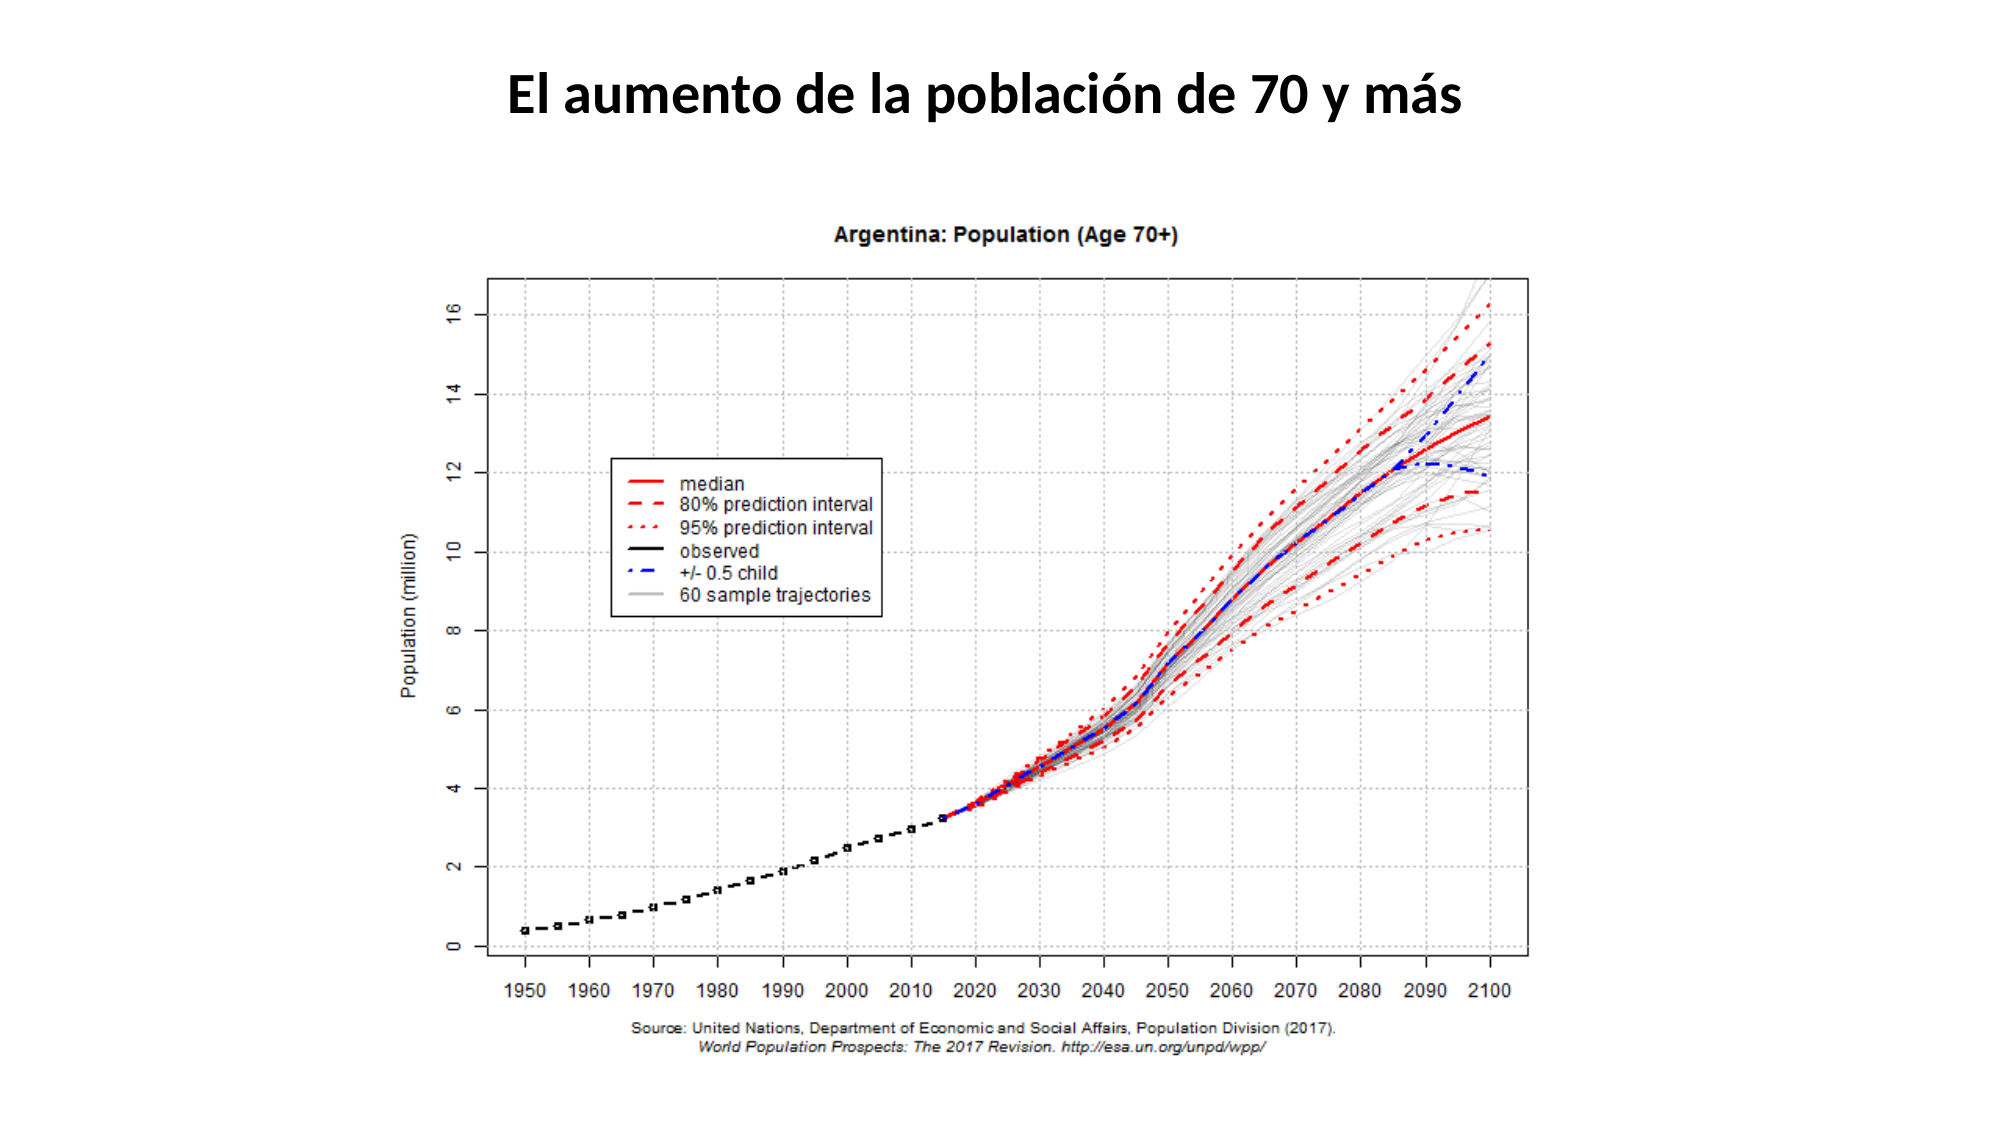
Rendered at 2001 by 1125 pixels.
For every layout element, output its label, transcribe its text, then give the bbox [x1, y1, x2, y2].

picture [395, 186, 1576, 1071]
title El aumento de la población de 70 y más [86, 23, 1885, 165]
